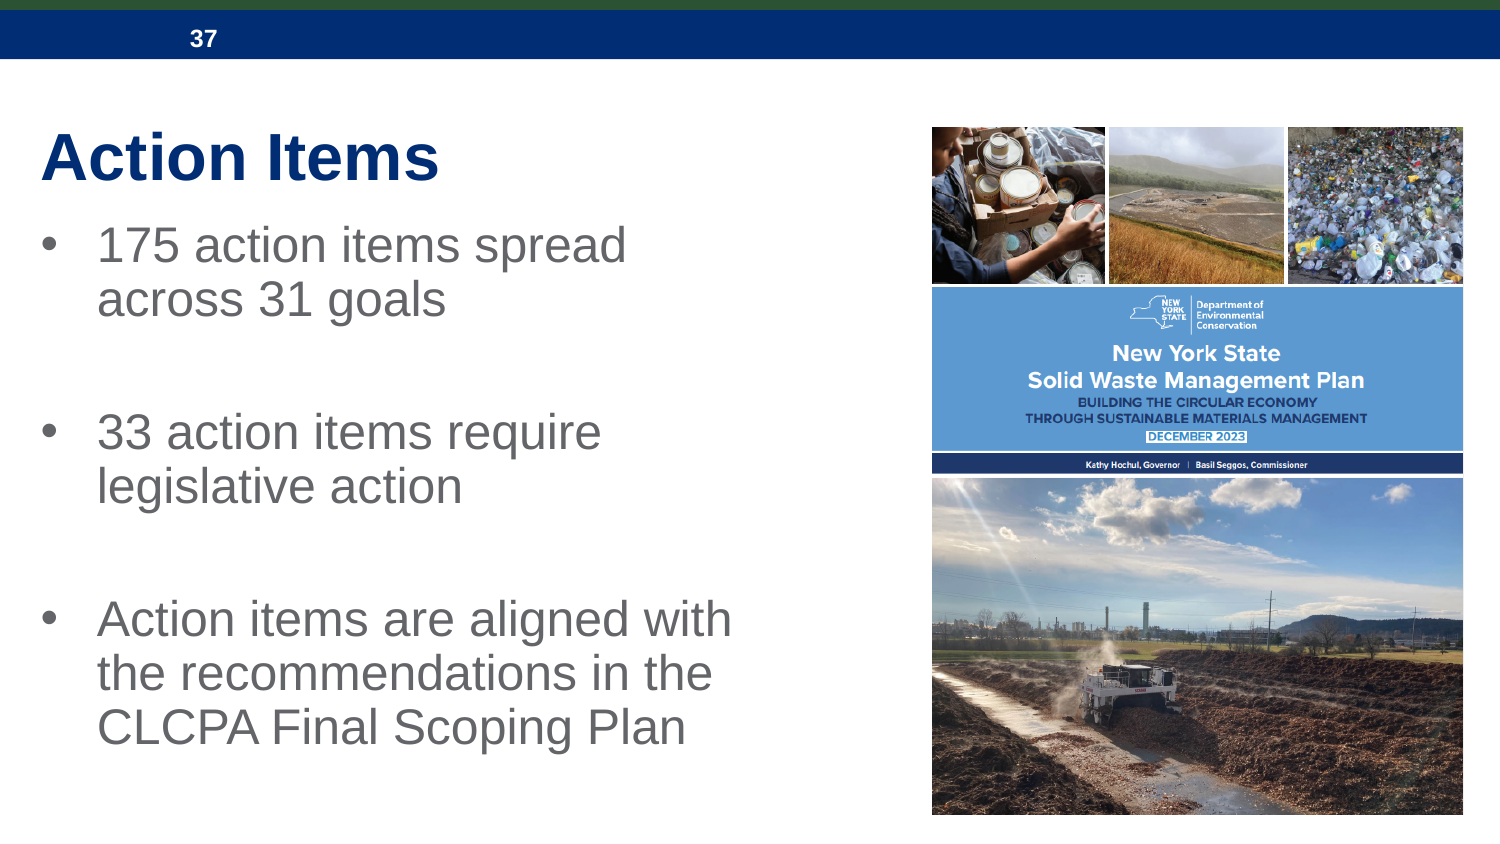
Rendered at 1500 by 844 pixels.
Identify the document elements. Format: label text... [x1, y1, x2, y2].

picture [932, 127, 1464, 815]
list 175 action items spread across 31 goals 33 action items require legislative action Action items are aligned with the recommendations in the CLCPA Final Scoping Plan [40, 219, 750, 796]
title Action Items [40, 83, 1454, 235]
